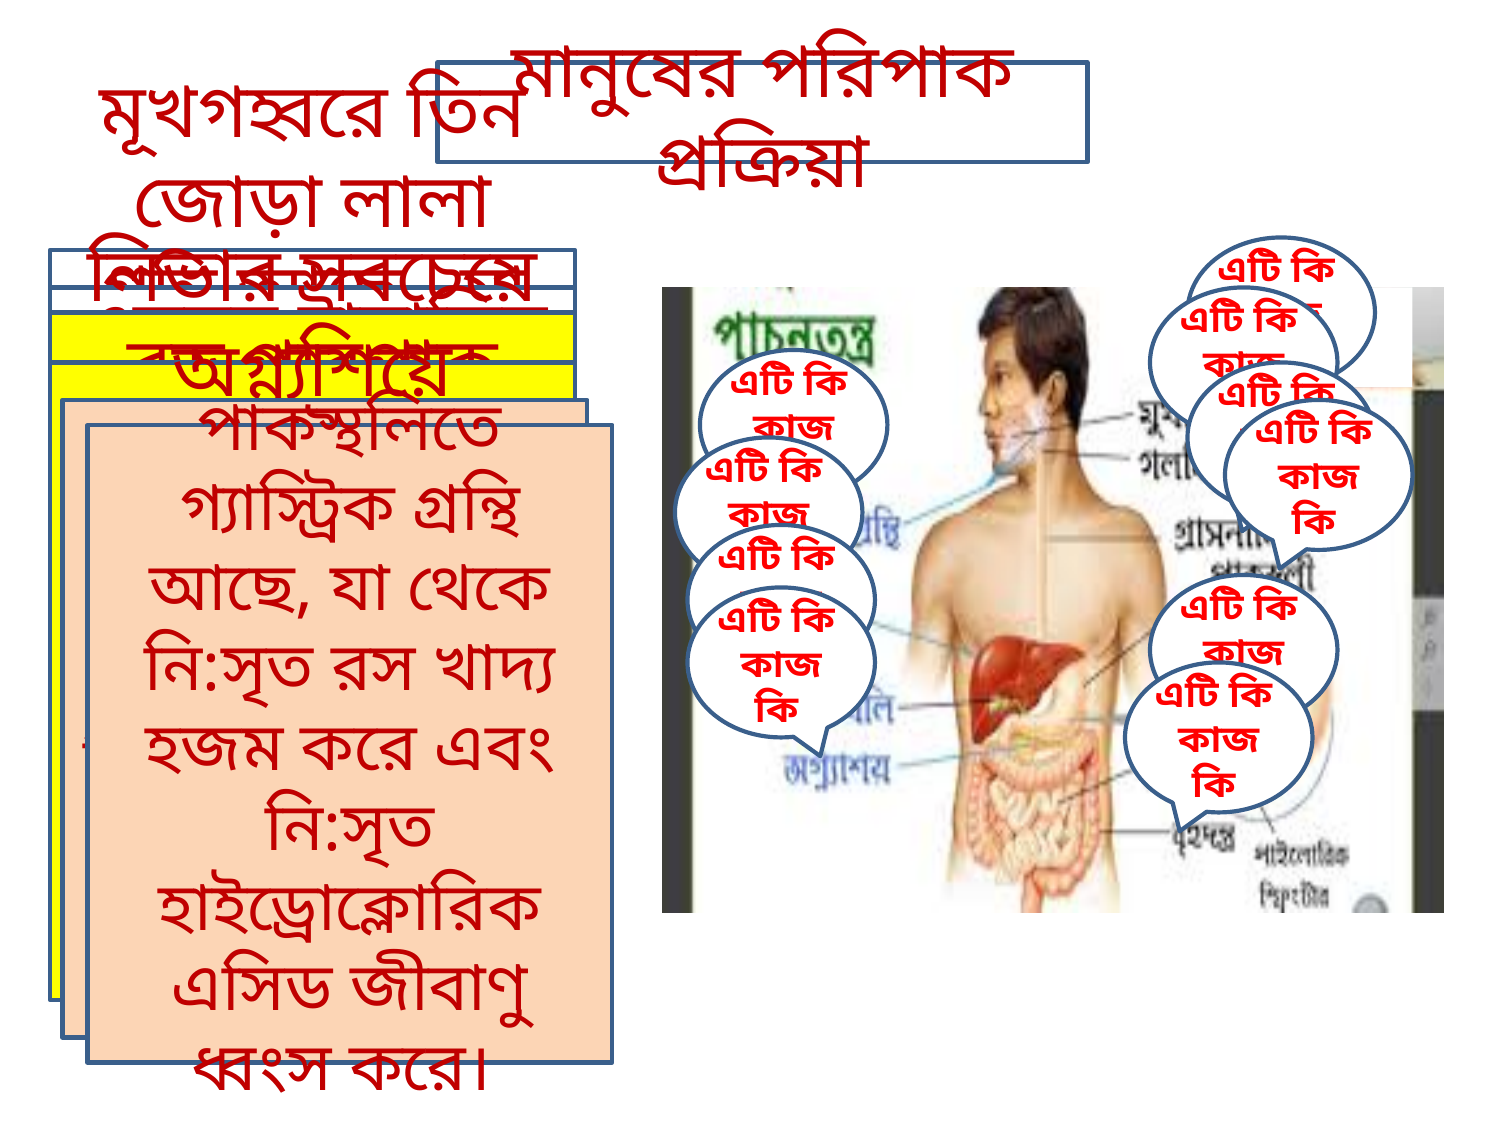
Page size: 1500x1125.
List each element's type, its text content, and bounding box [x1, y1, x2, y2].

text_box এটি কি কাজ কি [1191, 235, 1371, 285]
picture [662, 287, 1444, 913]
text_box মানুষের পরিপাক প্রক্রিয়া [435, 60, 1090, 164]
text_box এসময় টায়ালিন নামক এনজাইম শ্বেতসারকে শর্করা (মল্টোজে) পরিণত করে। [48, 285, 577, 310]
text_box পাকস্থলিতে গ্যাস্ট্রিক গ্রন্থি আছে, যা থেকে নি:সৃত রস খাদ্য হজম করে এবং নি:সৃত হাইড্রোক্লোরিক এসিড জীবাণু ধ্বংস করে। [85, 423, 614, 1065]
text_box অগ্ন্যাশয়ে অ্যামাইলেজ, ট্রিপসিন, কাইমোট্রিপসিন ও লাইপেজ তৈরি হয়ে ডিওডেনামে মিশে [48, 360, 577, 1002]
text_box অ্যামাইলেজ-শর্করাকে, লাইপেজ-স্নেহ খাদ্যকে, ট্রিপসিন,কাইমোট্রিপসিন আমিষ খাদ্যকে হজম করে। [60, 398, 589, 1040]
text_box মূখগহ্বরে তিন জোড়া লালা গ্রন্থি আছে , যা থেকে খাদ্য চিবানোর সময় লালা খাদ্যের সাথে মিশে পিচ্ছিল ও হজমে সহায়তা করে। [48, 248, 577, 285]
text_box লিভার সবচেয়ে বড় পরিপাক গ্রন্থি, যা থেকে পিত্তরস নি:সৃত হয়ে ডিওডেনামে মিশে ফ্যাট জাতীয় খাদ্য হজমে সহায়তা করে। [48, 310, 577, 360]
